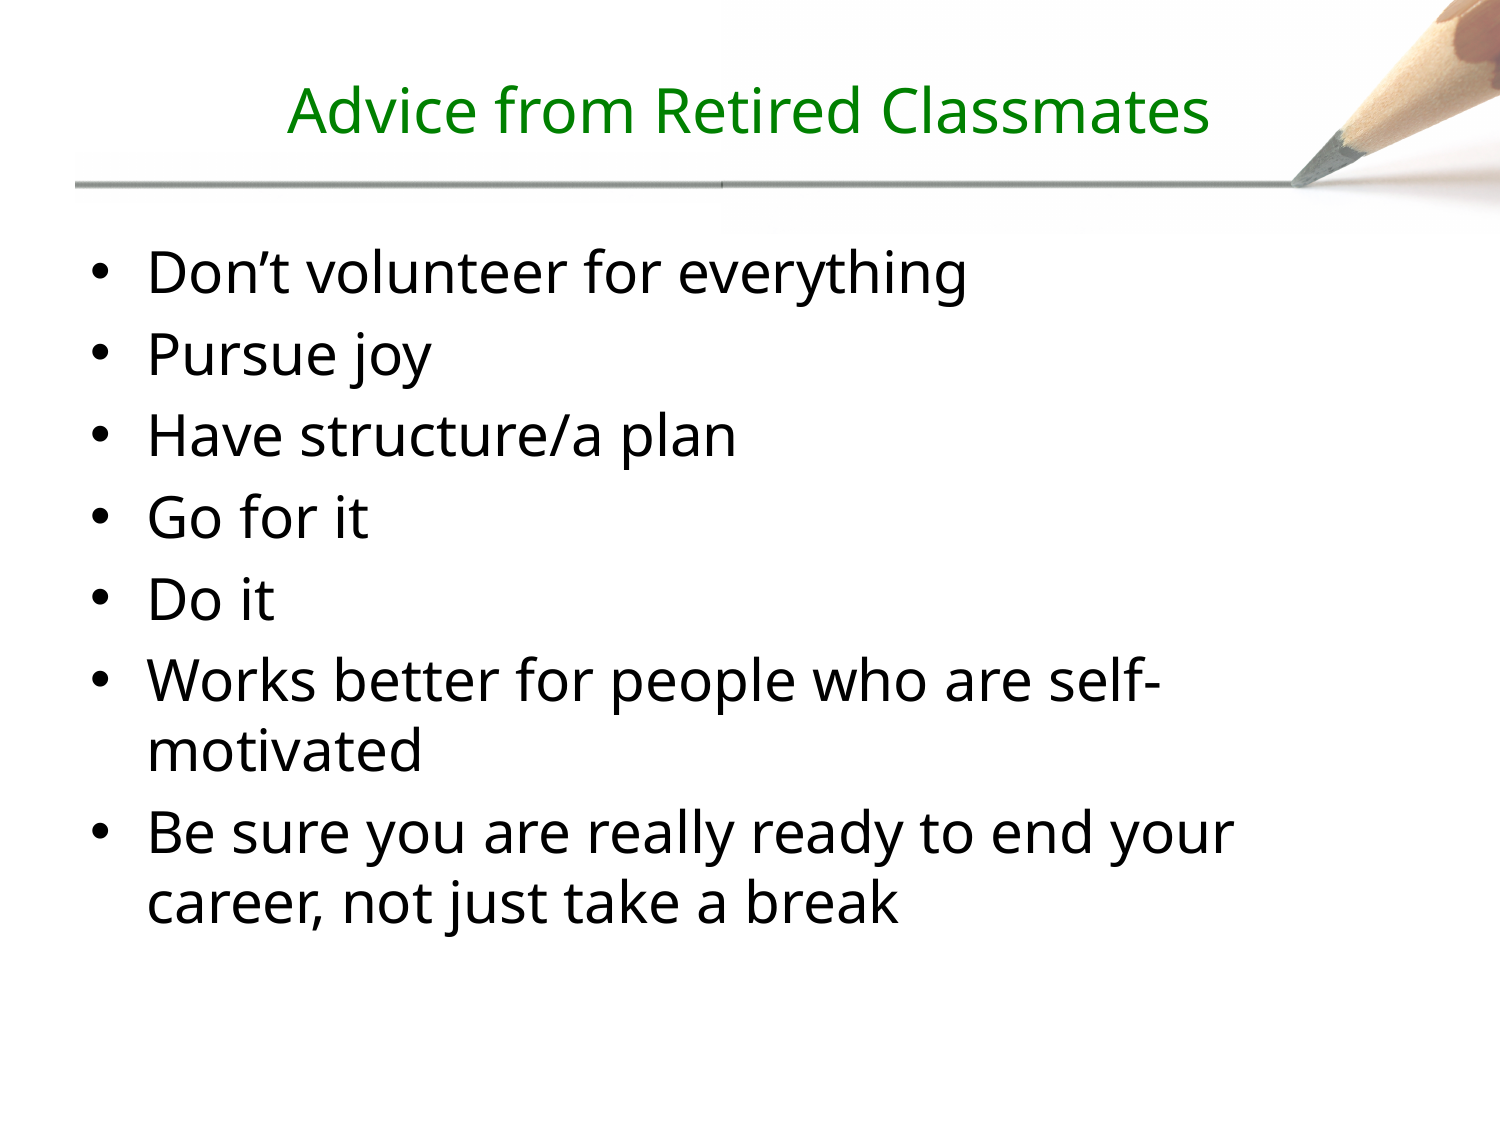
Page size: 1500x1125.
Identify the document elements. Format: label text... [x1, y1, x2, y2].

list Don’t volunteer for everything Pursue joy Have structure/a plan Go for it Do it Works better for people who are self-motivated Be sure you are really ready to end your career, not just take a break [75, 227, 1425, 1005]
title I Wished I Had Known in 1979 [721, 0, 1500, 234]
title Advice from Retired Classmates [75, 15, 1425, 203]
